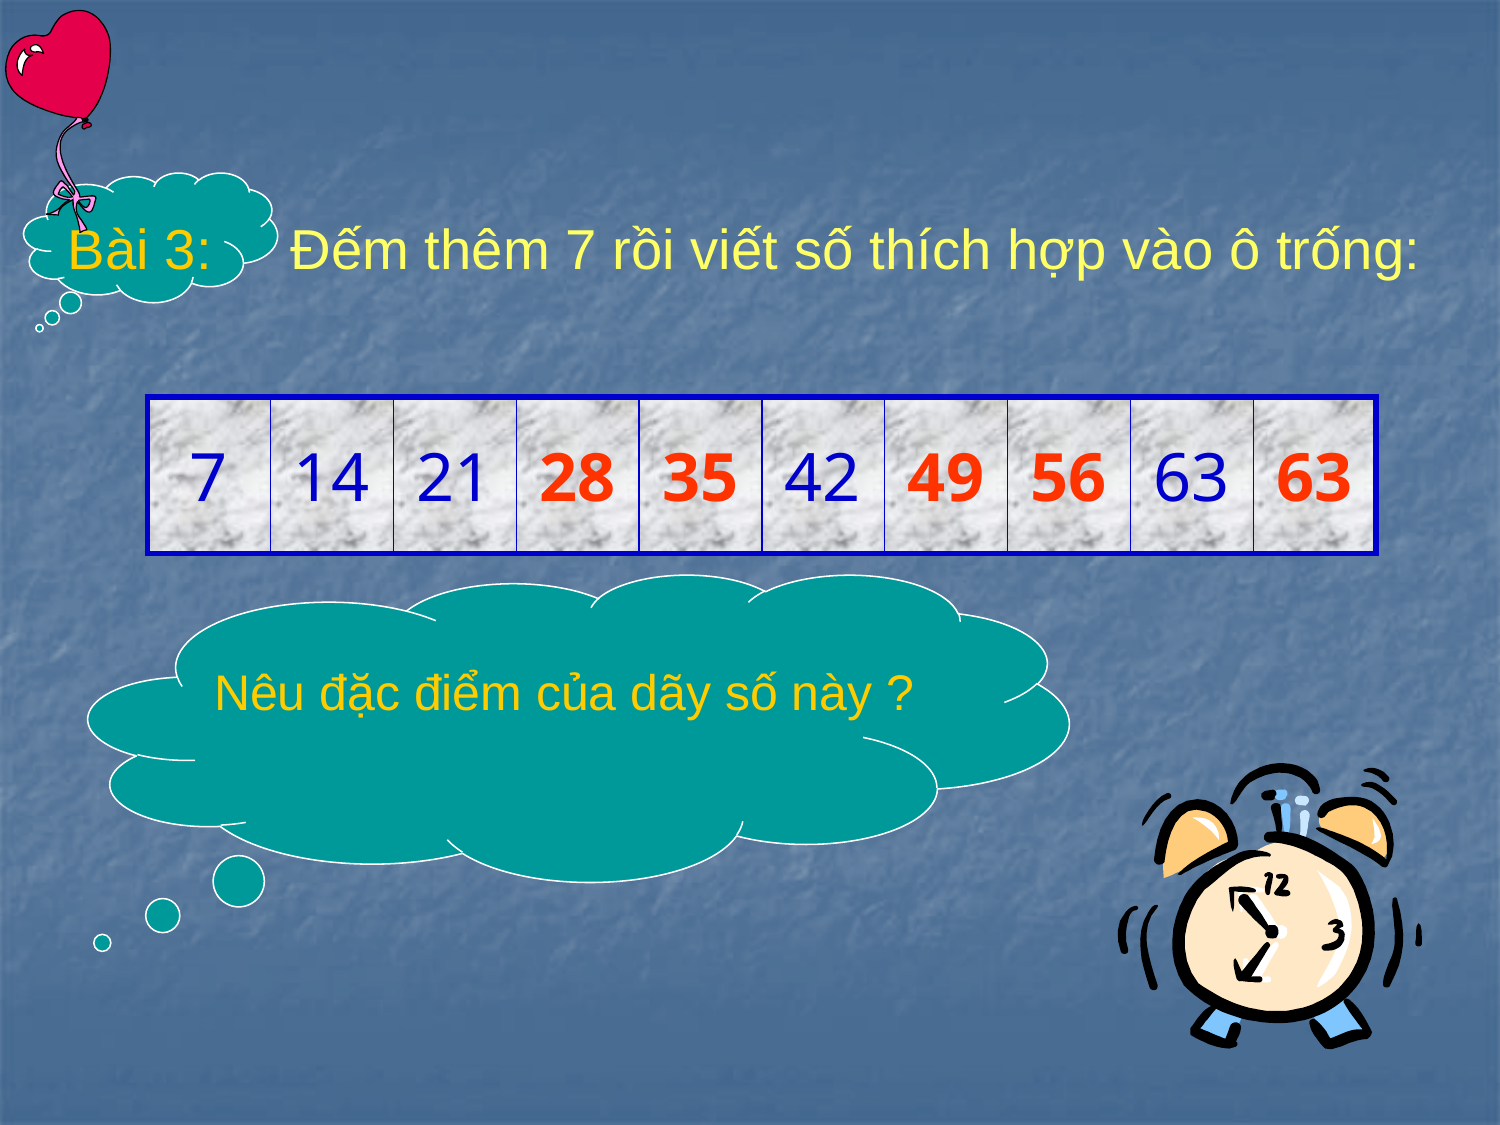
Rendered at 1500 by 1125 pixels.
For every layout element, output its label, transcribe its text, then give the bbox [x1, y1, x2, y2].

table_header 56 [1008, 400, 1130, 551]
text_box [213, 855, 265, 907]
text_box [93, 934, 111, 952]
table_header [763, 400, 884, 551]
table_header 63 [1254, 400, 1373, 551]
table_header [150, 400, 270, 551]
text_box [87, 575, 1070, 883]
picture [0, 0, 113, 233]
table_header 49 [885, 400, 1007, 551]
table_header 28 [517, 400, 639, 551]
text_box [23, 172, 1436, 303]
table_header 35 [640, 400, 762, 551]
table_header [1131, 400, 1253, 551]
text_box [145, 898, 180, 933]
table_header [394, 400, 516, 551]
picture [1115, 760, 1423, 1050]
table_header [271, 400, 393, 551]
text_box Nêu đặc điểm của dãy số này ? [199, 652, 1258, 728]
